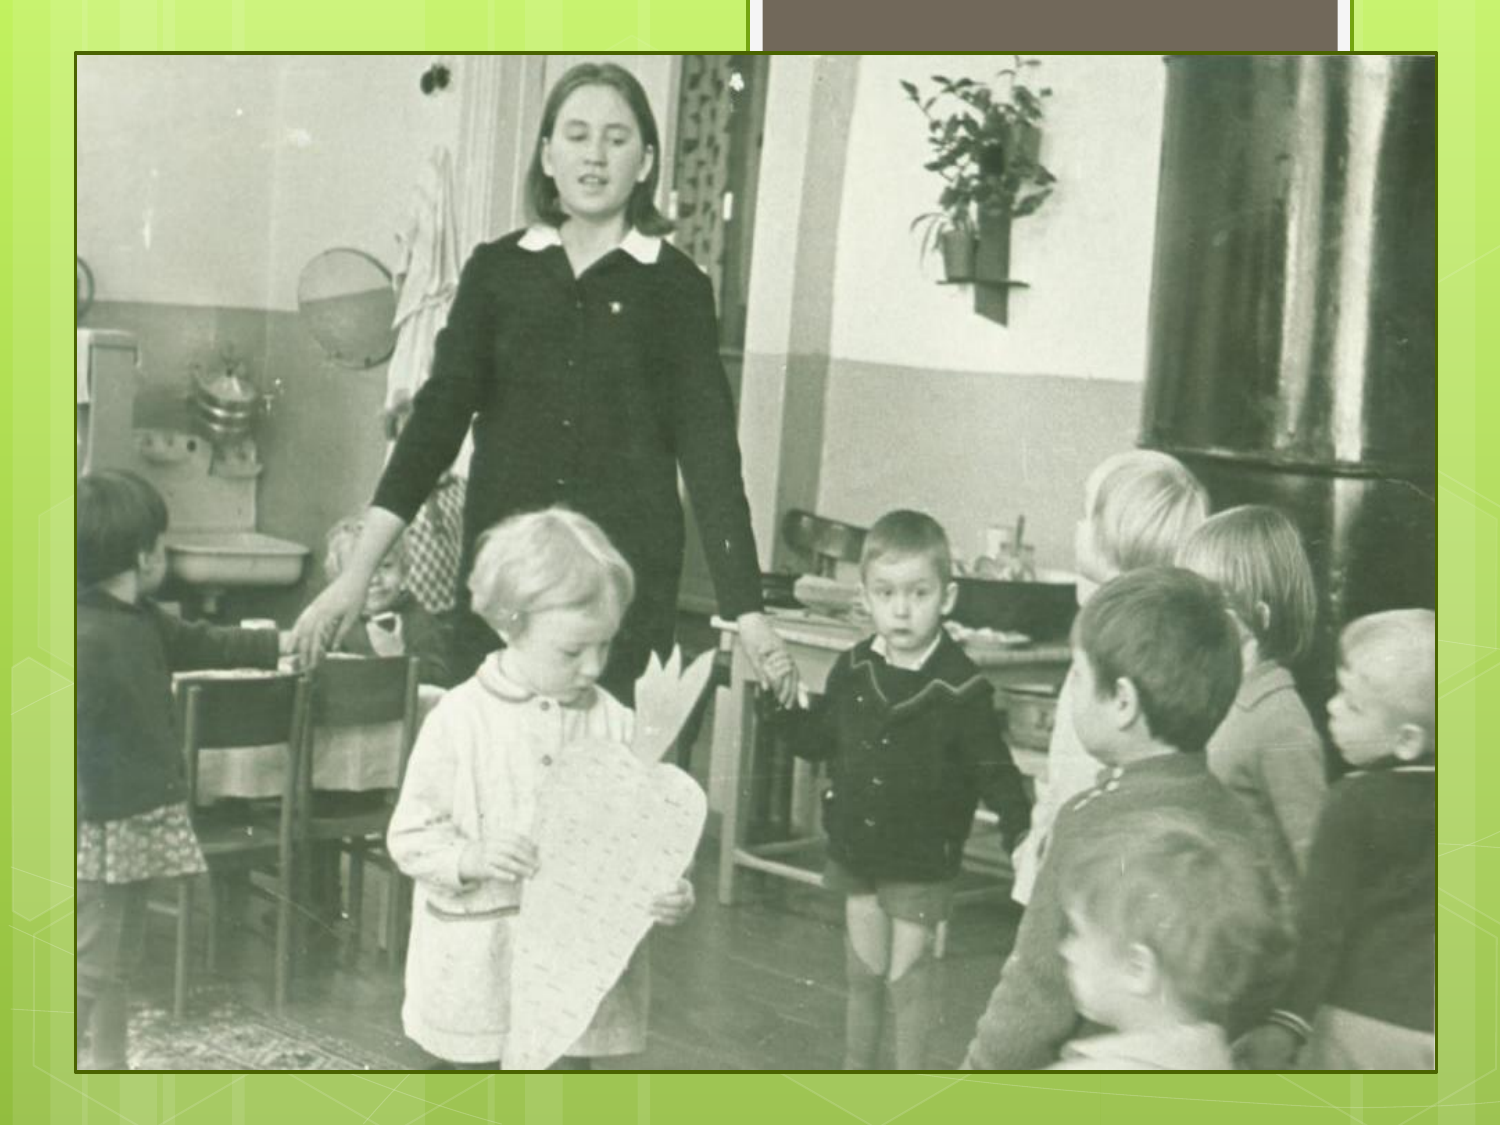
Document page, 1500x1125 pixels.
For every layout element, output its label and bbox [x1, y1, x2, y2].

picture [76, 54, 1436, 1071]
